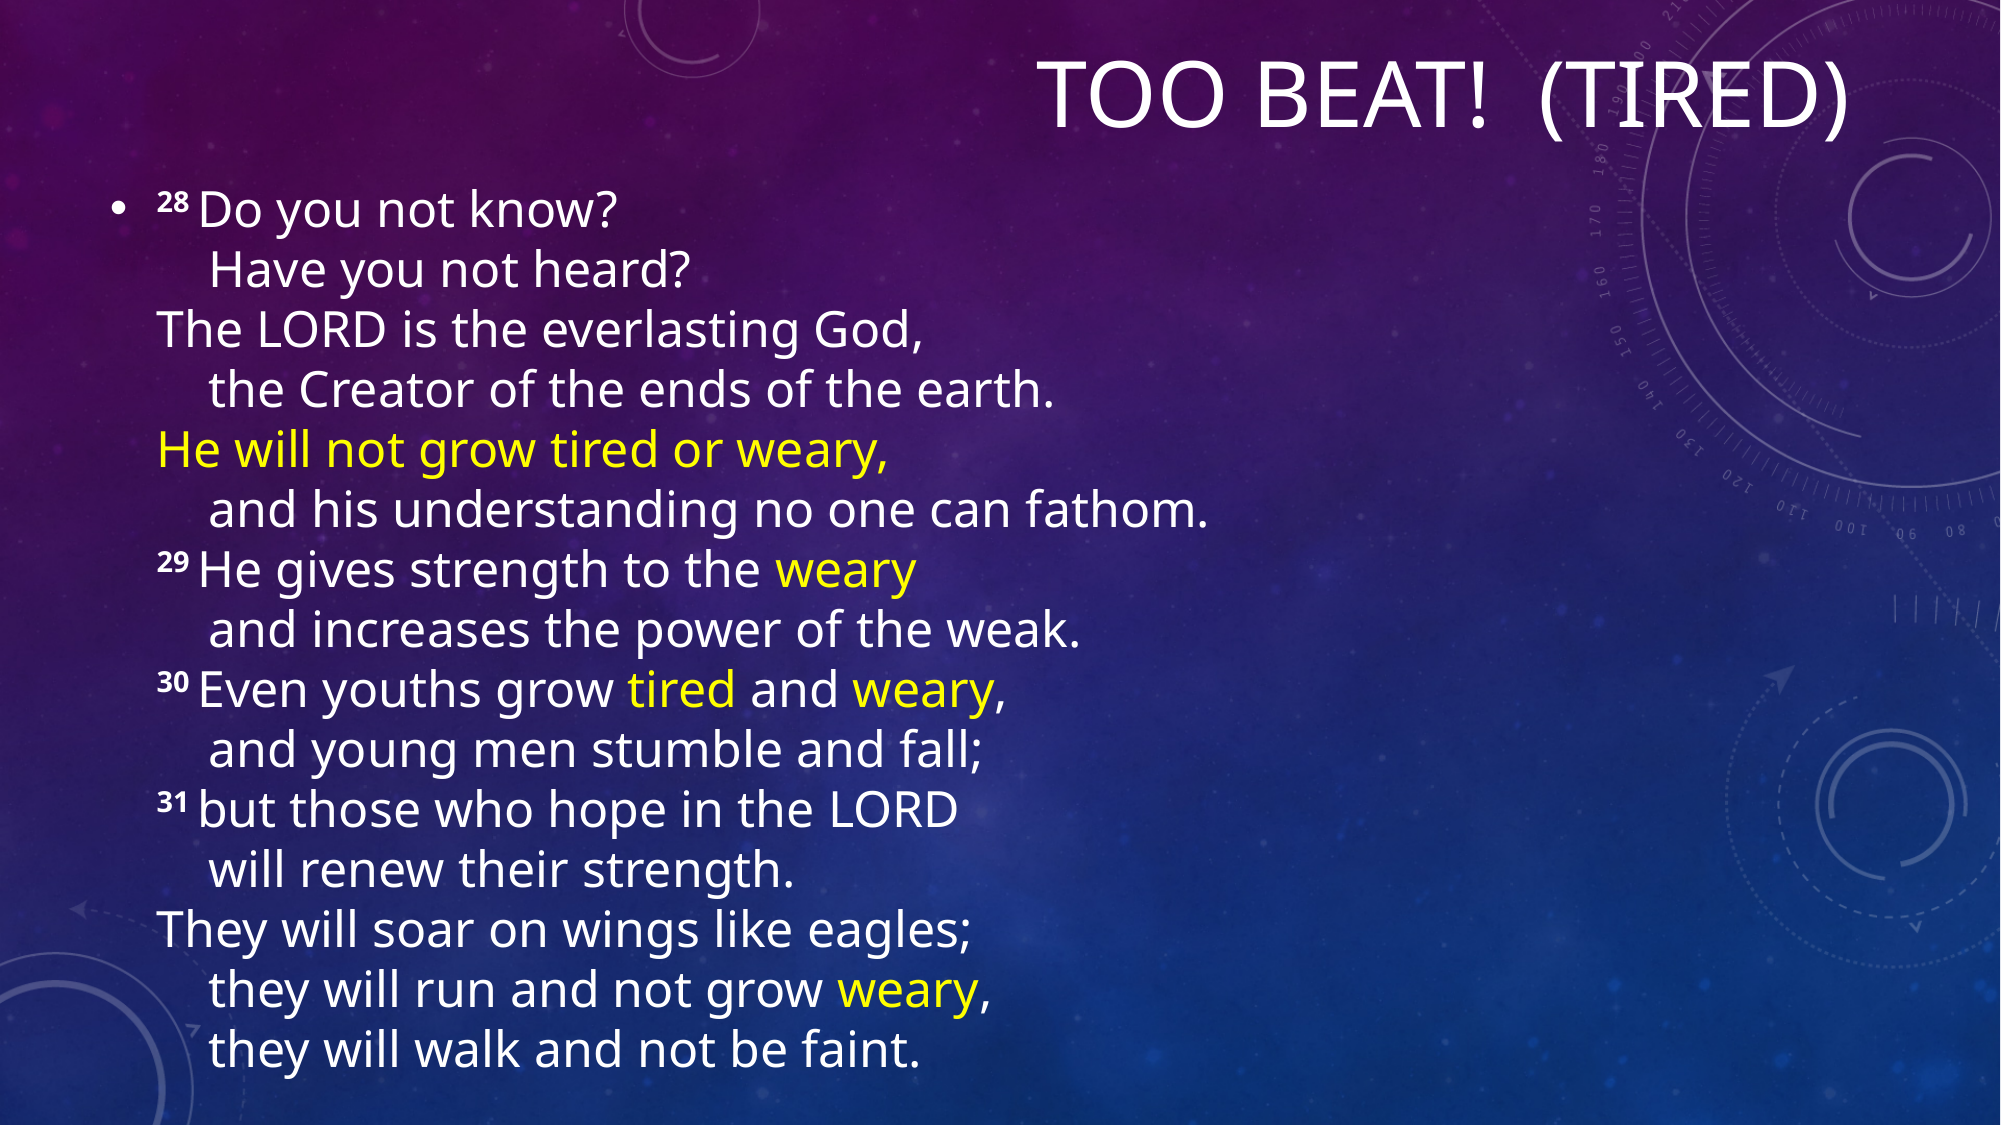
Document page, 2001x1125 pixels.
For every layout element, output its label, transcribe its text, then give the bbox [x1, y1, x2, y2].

picture [0, 0, 2001, 1125]
list 28 Do you not know? Have you not heard? The Lord is the everlasting God, the Creator of the ends of the earth. He will not grow tired or weary, and his understanding no one can fathom. 29 He gives strength to the weary and increases the power of the weak. 30 Even youths grow tired and weary, and young men stumble and fall; 31 but those who hope in the Lord will renew their strength. They will soar on wings like eagles; they will run and not grow weary, they will walk and not be faint. [94, 180, 1757, 1075]
title Too beat! (Tired) [1021, 0, 1906, 181]
